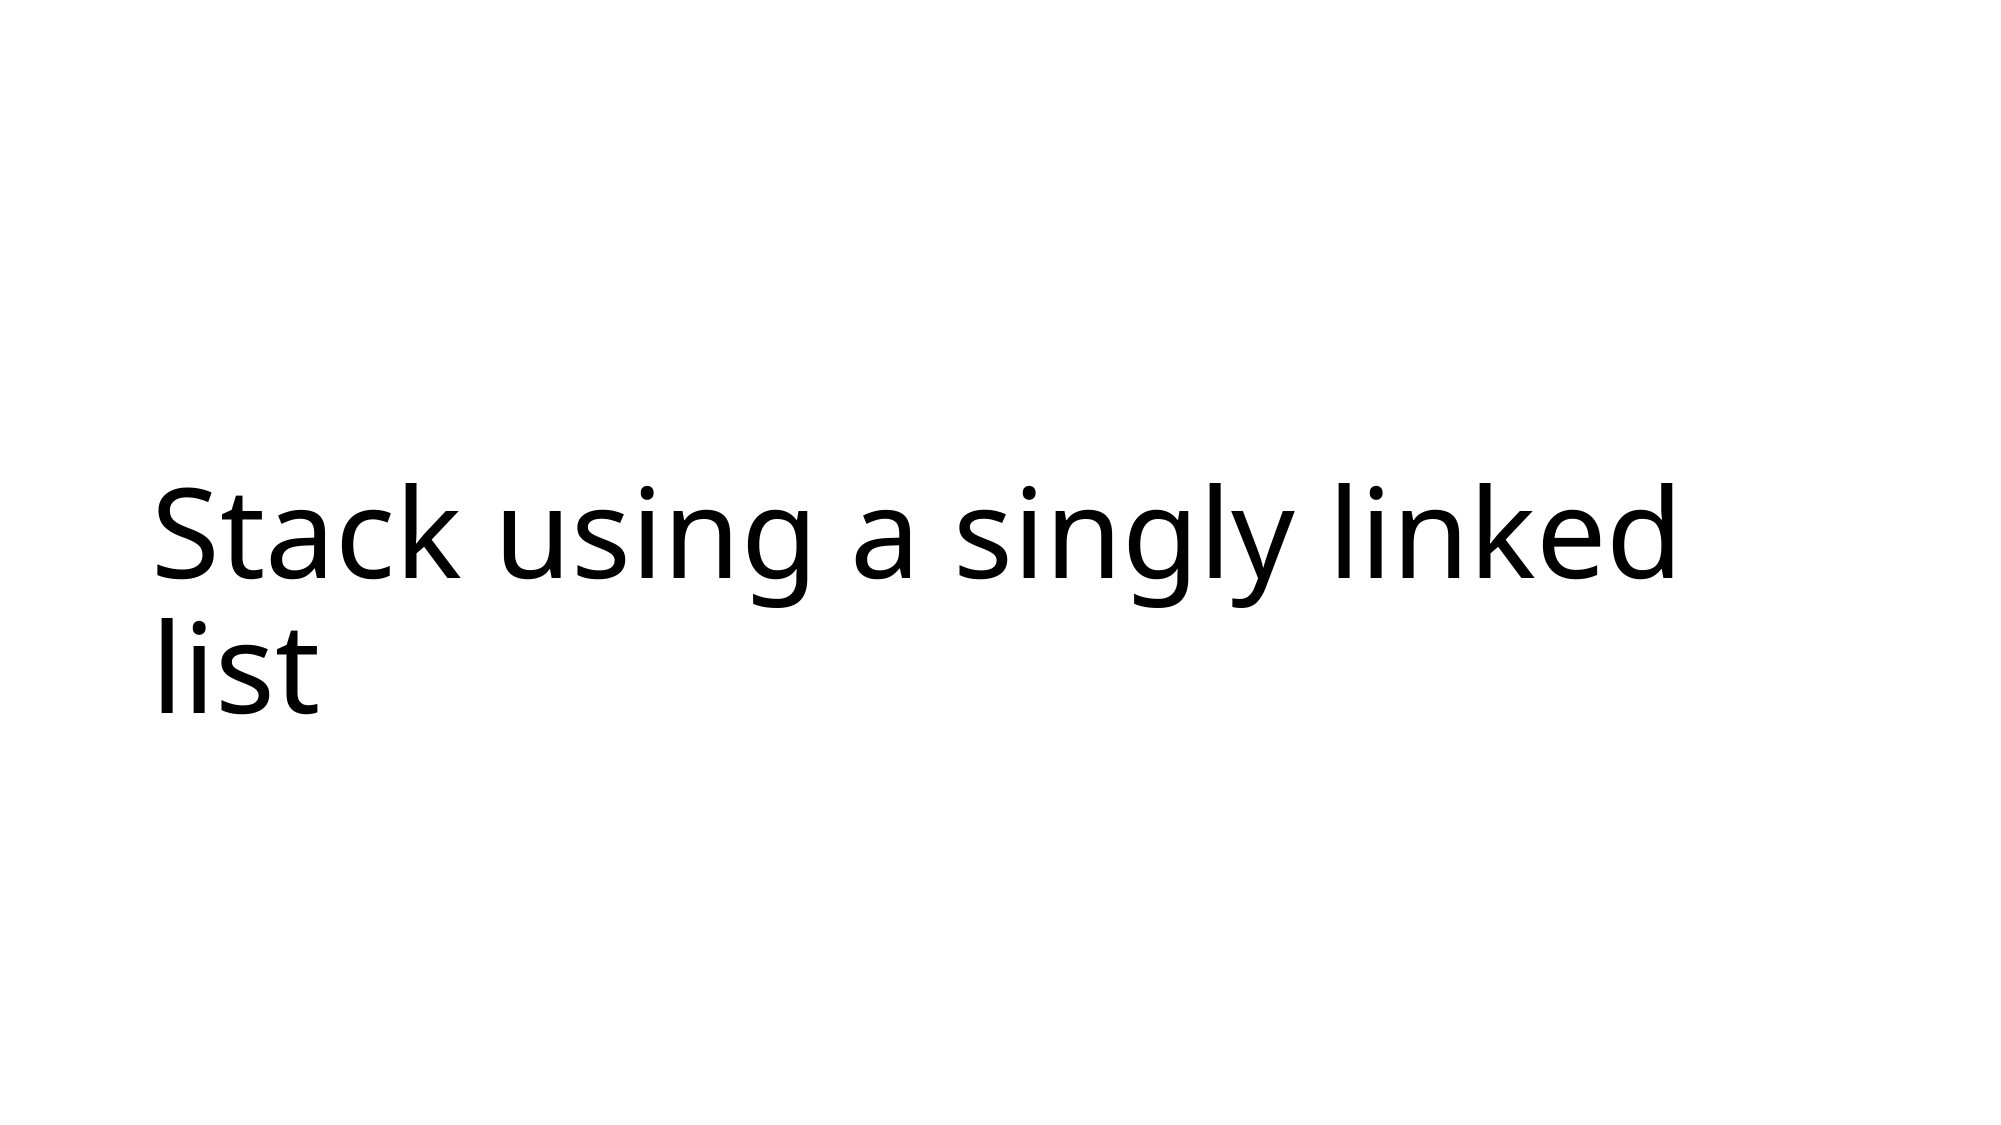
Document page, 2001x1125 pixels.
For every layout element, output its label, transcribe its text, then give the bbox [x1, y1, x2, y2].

title Stack using a singly linked list [136, 280, 1862, 749]
